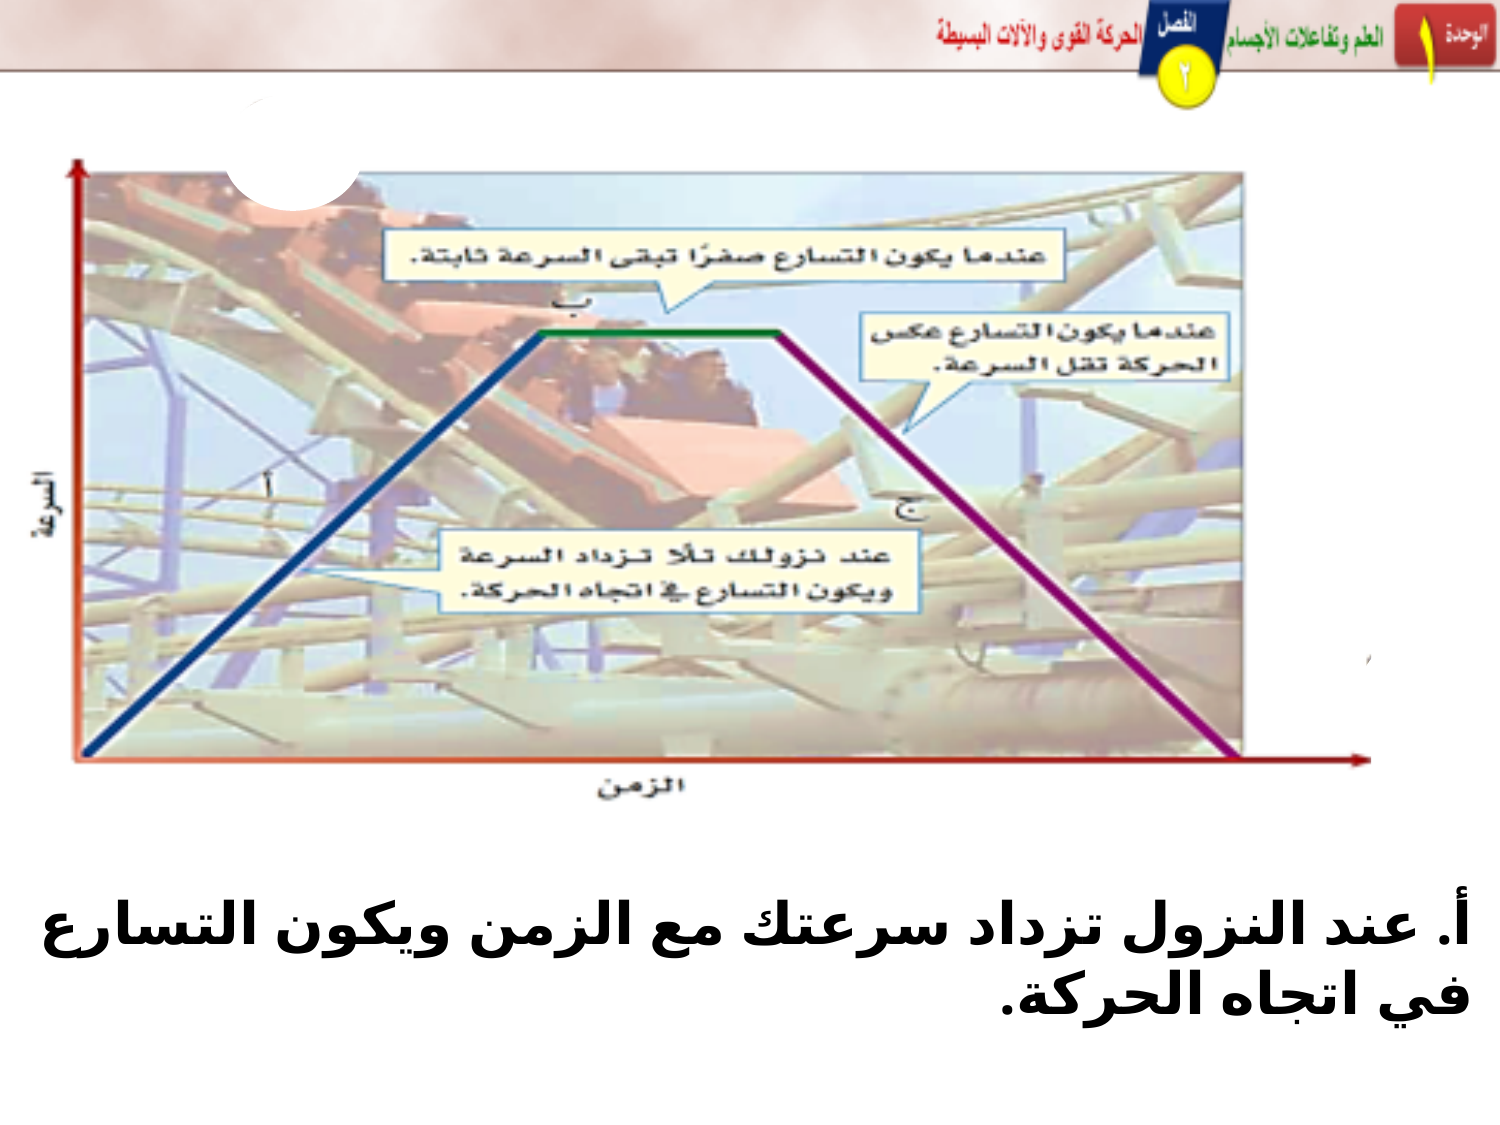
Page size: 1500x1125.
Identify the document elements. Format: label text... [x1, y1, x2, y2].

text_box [0, 218, 1500, 821]
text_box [0, 0, 1500, 212]
text_box أ. عند النزول تزداد سرعتك مع الزمن ويكون التسارع في اتجاه الحركة. [0, 878, 1489, 1034]
